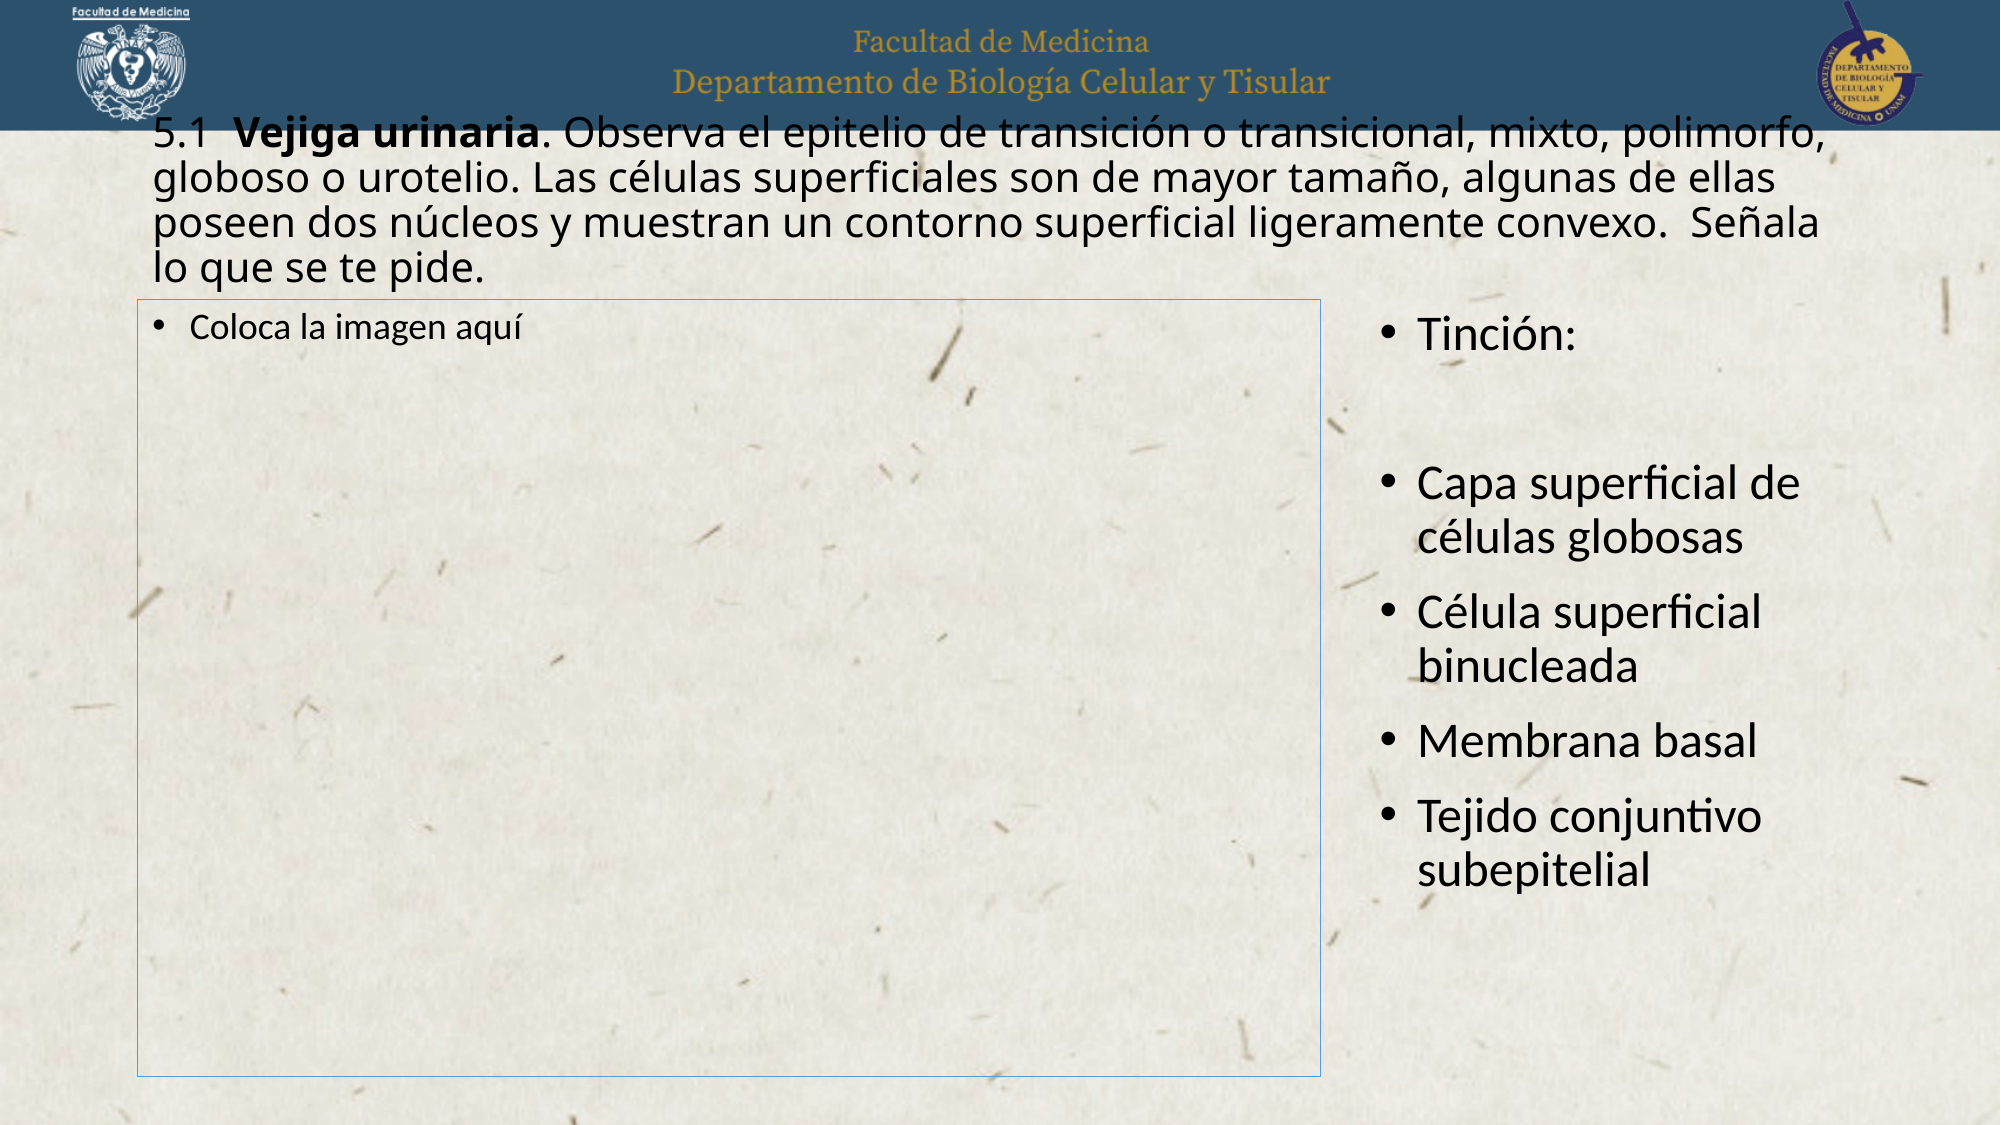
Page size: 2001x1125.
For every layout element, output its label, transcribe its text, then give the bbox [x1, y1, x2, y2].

list Coloca la imagen aquí [137, 299, 1321, 1077]
list Tinción: Capa superficial de células globosas Célula superficial binucleada Membrana basal Tejido conjuntivo subepitelial [1364, 299, 1863, 1014]
title 5.1 Vejiga urinaria. Observa el epitelio de transición o transicional, mixto, polimorfo, globoso o urotelio. Las células superficiales son de mayor tamaño, algunas de ellas poseen dos núcleos y muestran un contorno superficial ligeramente convexo. Señala lo que se te pide. [137, 92, 1863, 311]
